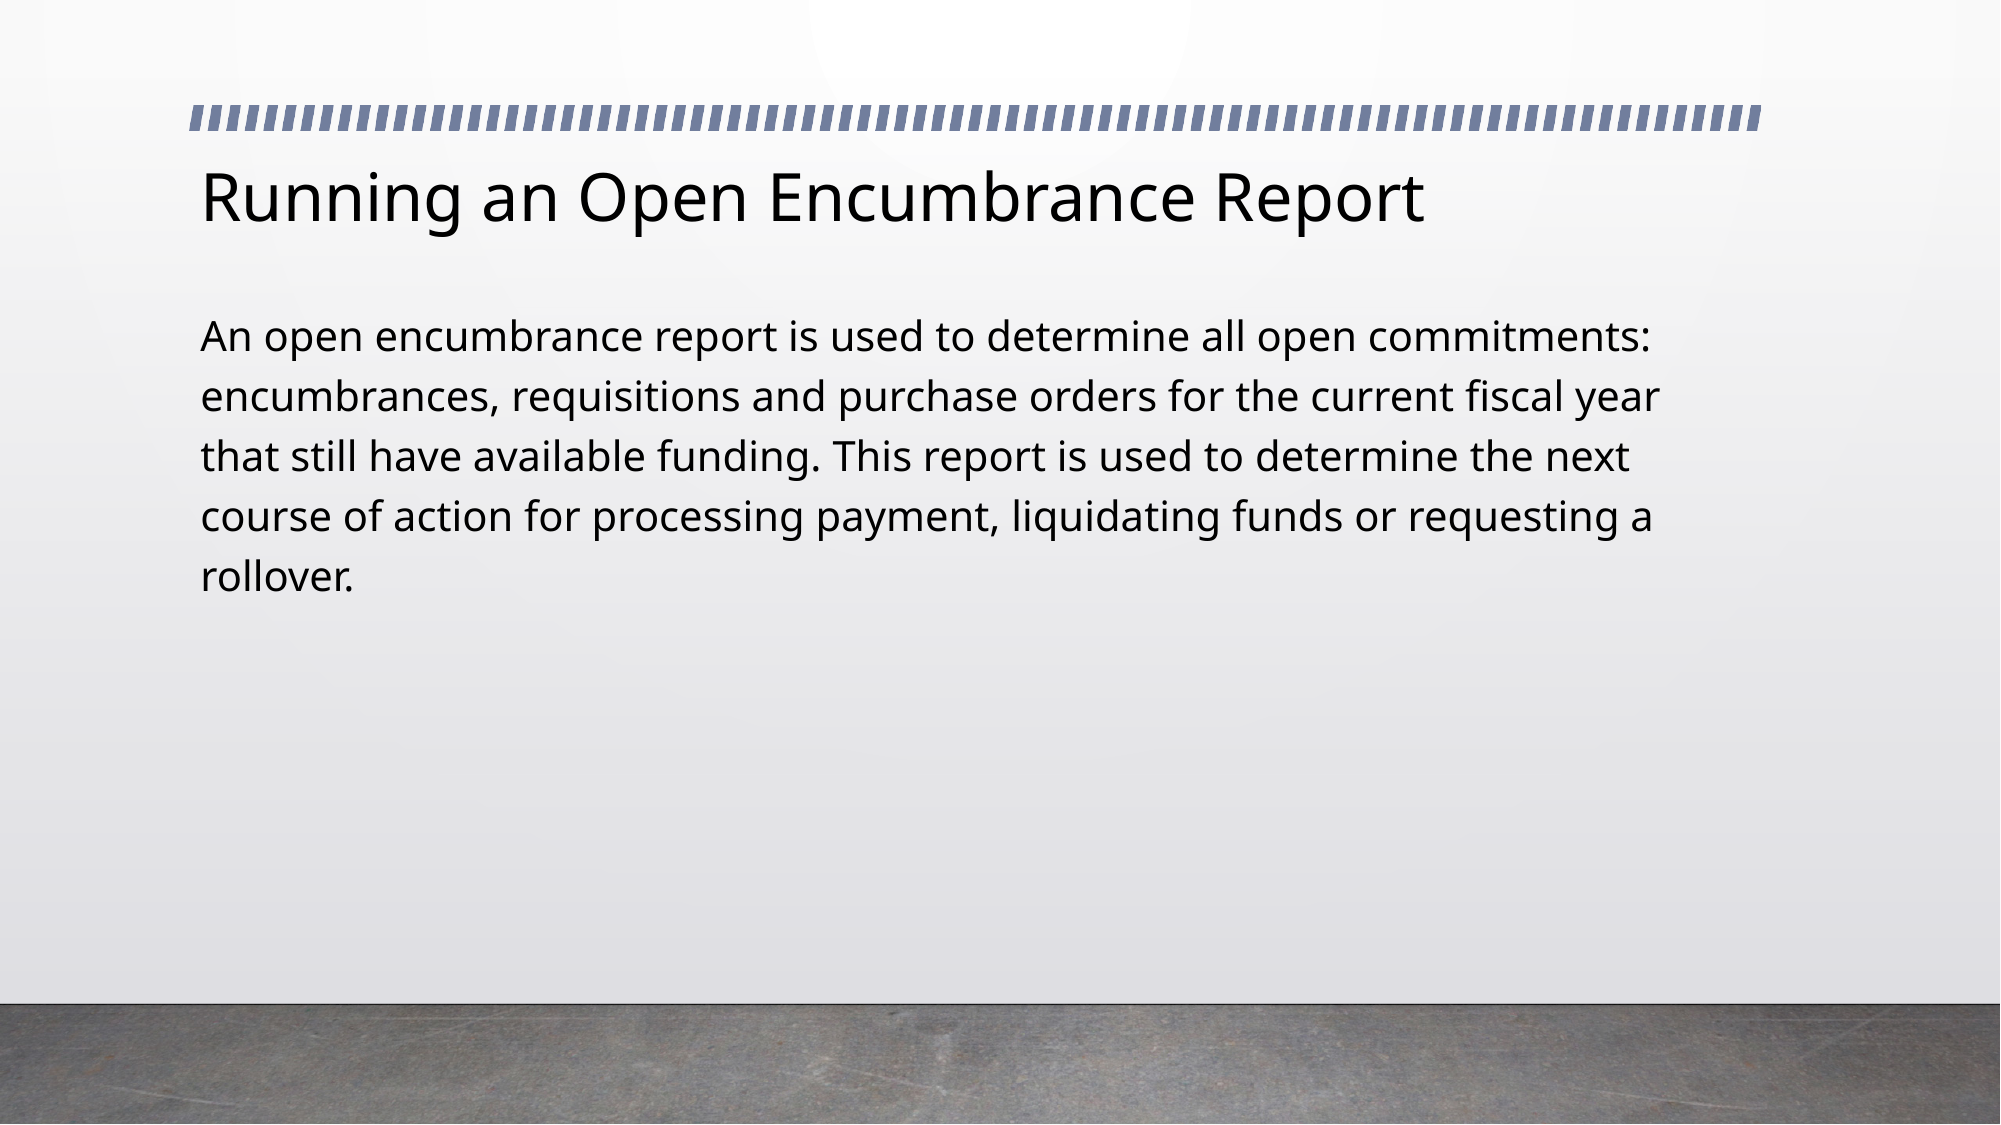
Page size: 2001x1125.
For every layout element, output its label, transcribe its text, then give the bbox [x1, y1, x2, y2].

list An open encumbrance report is used to determine all open commitments: encumbrances, requisitions and purchase orders for the current fiscal year that still have available funding. This report is used to determine the next course of action for processing payment, liquidating funds or requesting a rollover. [185, 292, 1761, 833]
title Running an Open Encumbrance Report [185, 156, 1761, 292]
picture [0, 1004, 2000, 1124]
